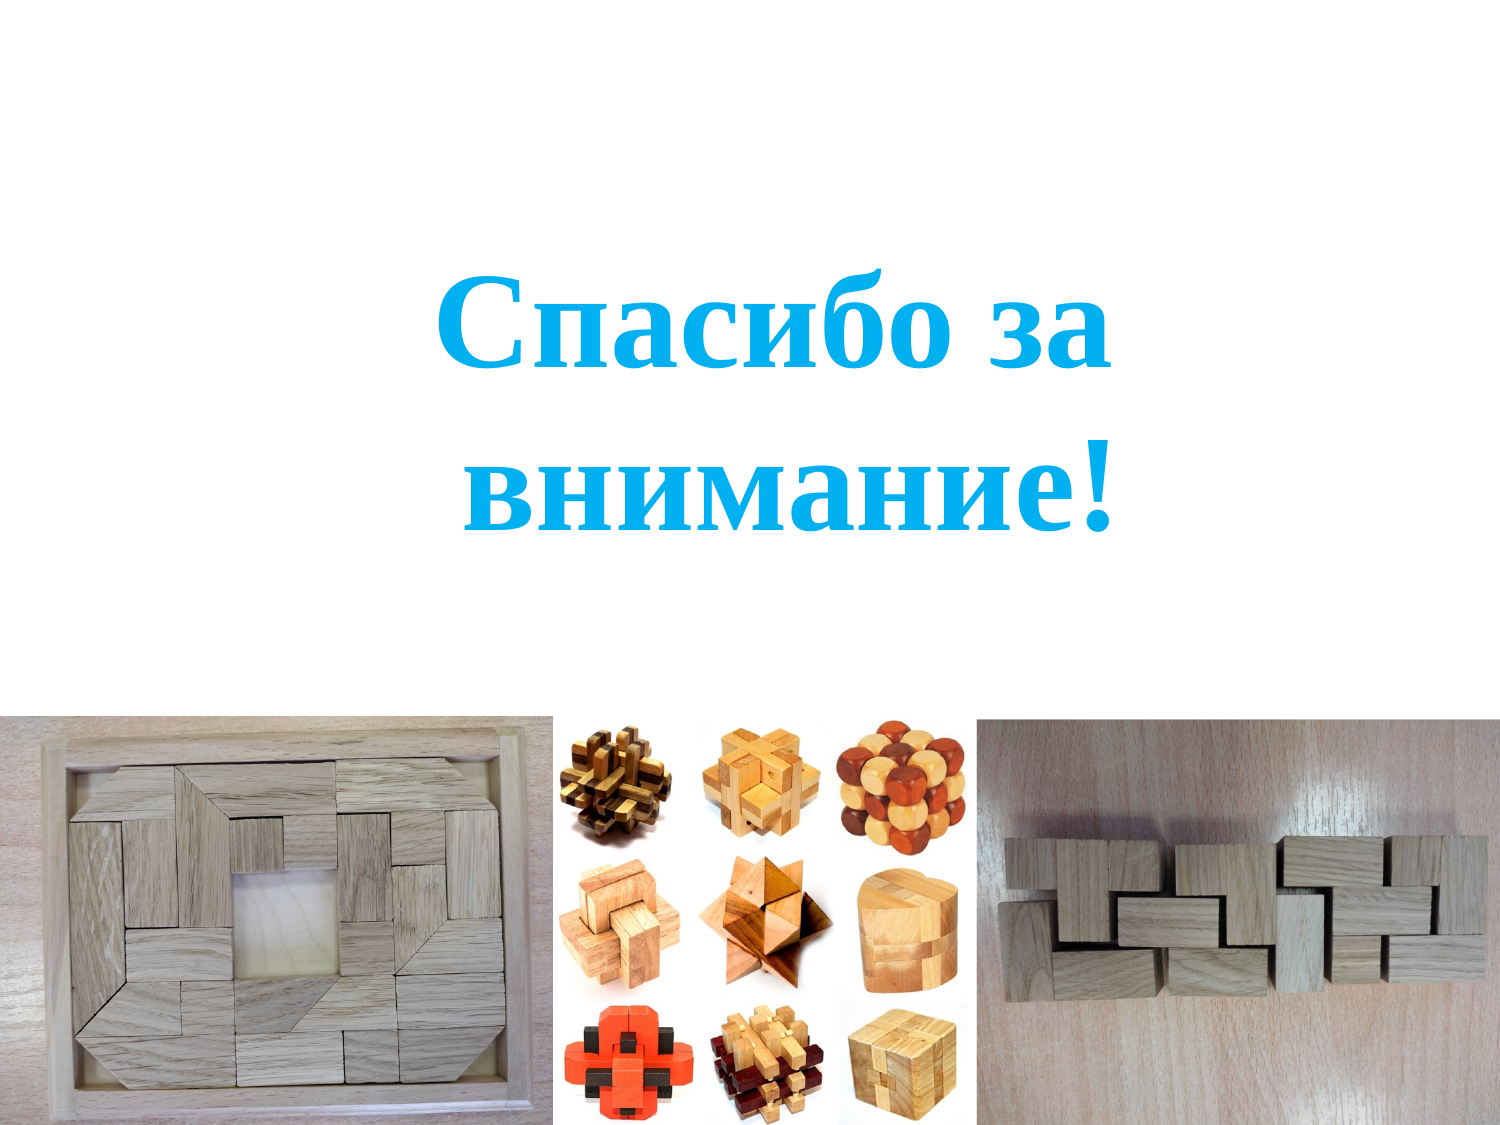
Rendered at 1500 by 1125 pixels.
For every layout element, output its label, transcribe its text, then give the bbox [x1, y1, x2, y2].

title Спасибо за [135, 101, 1411, 402]
picture [0, 662, 1500, 1125]
subtitle внимание! [159, 385, 1435, 583]
